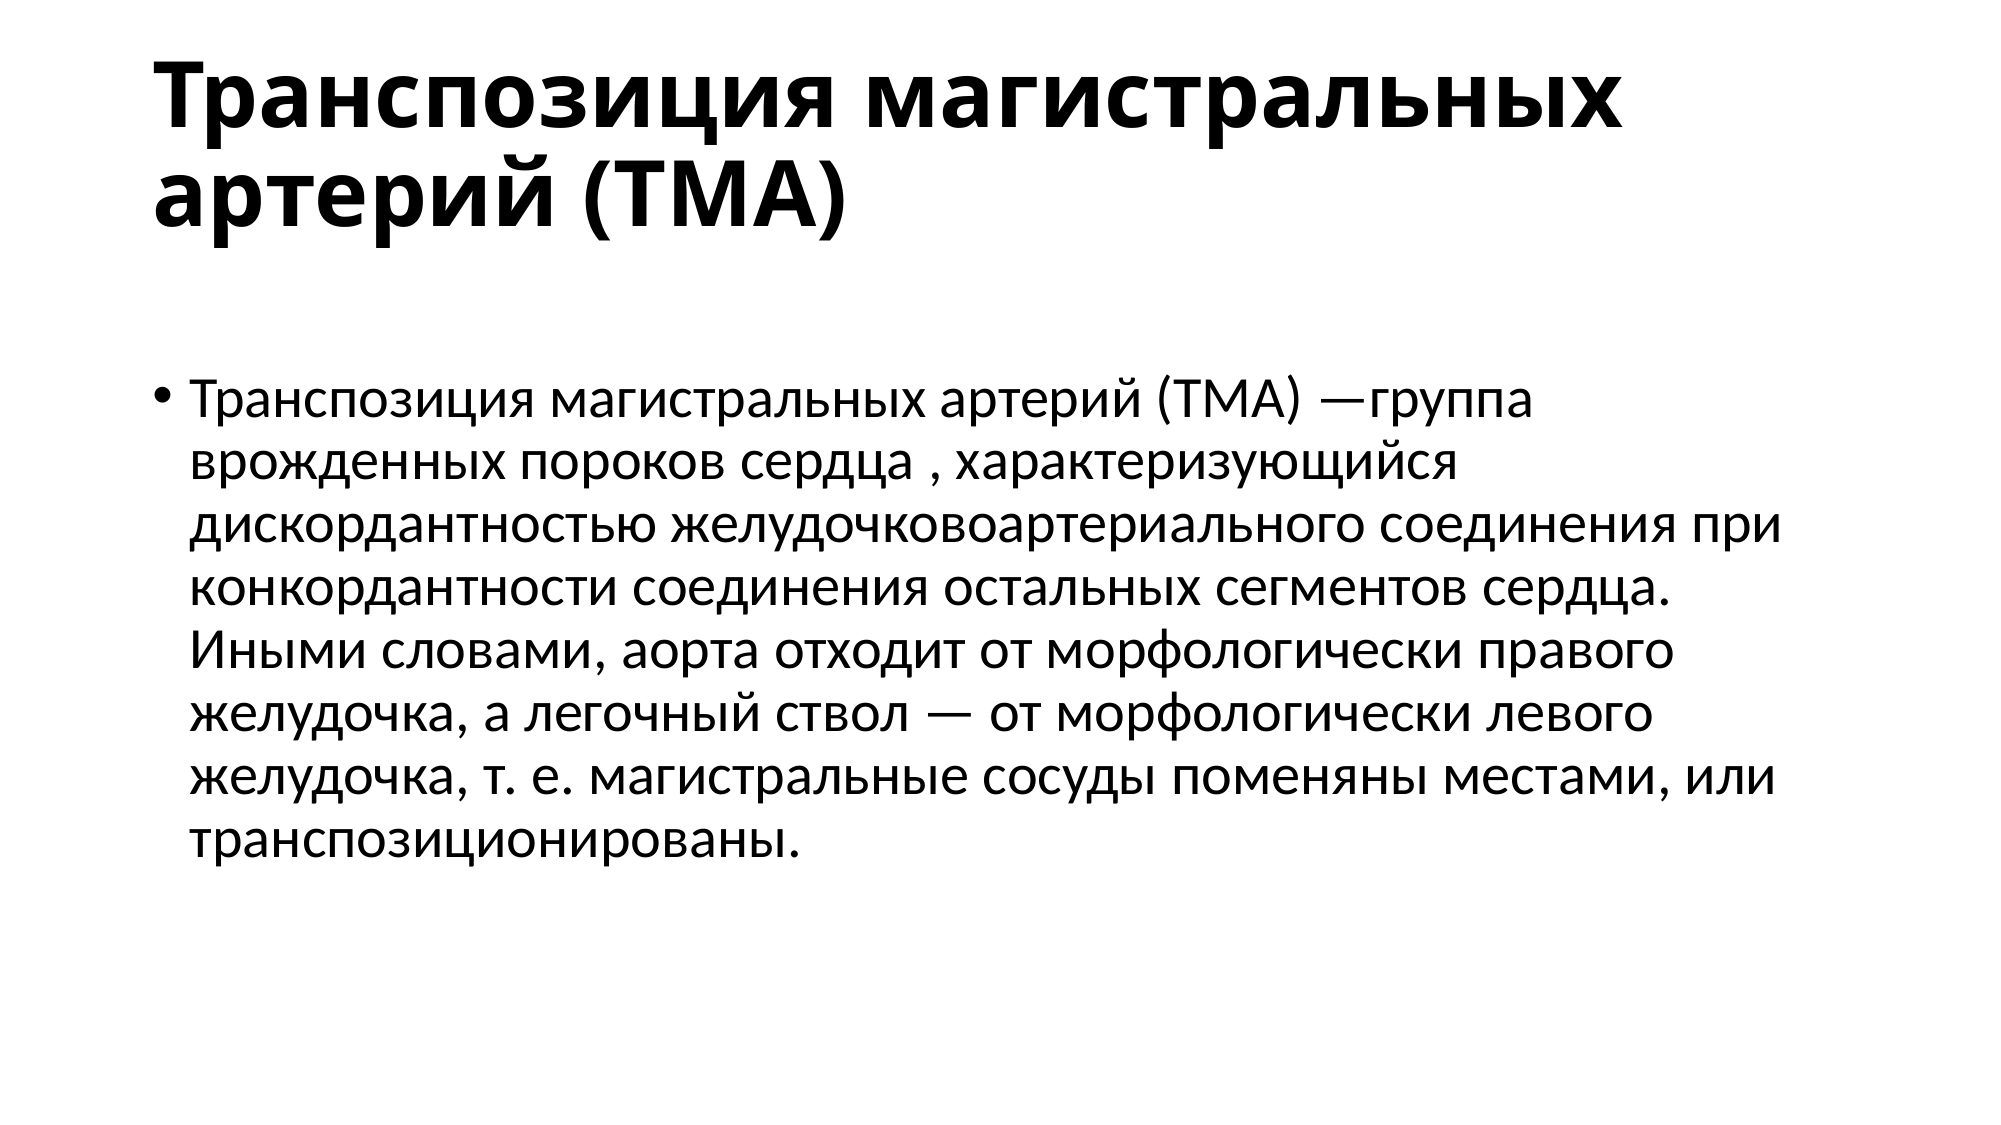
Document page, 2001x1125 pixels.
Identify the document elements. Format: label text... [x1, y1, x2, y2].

title Транспозиция магистральных артерий (ТМА) [137, 38, 1891, 257]
list Транспозиция магистральных артерий (ТМА) —группа врожденных пороков сердца , характеризующийся дискордантностью желудочковоартериального соединения при конкордантности соединения остальных сегментов сердца. Иными словами, аорта отходит от морфологически правого желудочка, а легочный ствол — от морфологически левого желудочка, т. е. магистральные сосуды поменяны местами, или транспозиционированы. [137, 359, 1863, 1074]
